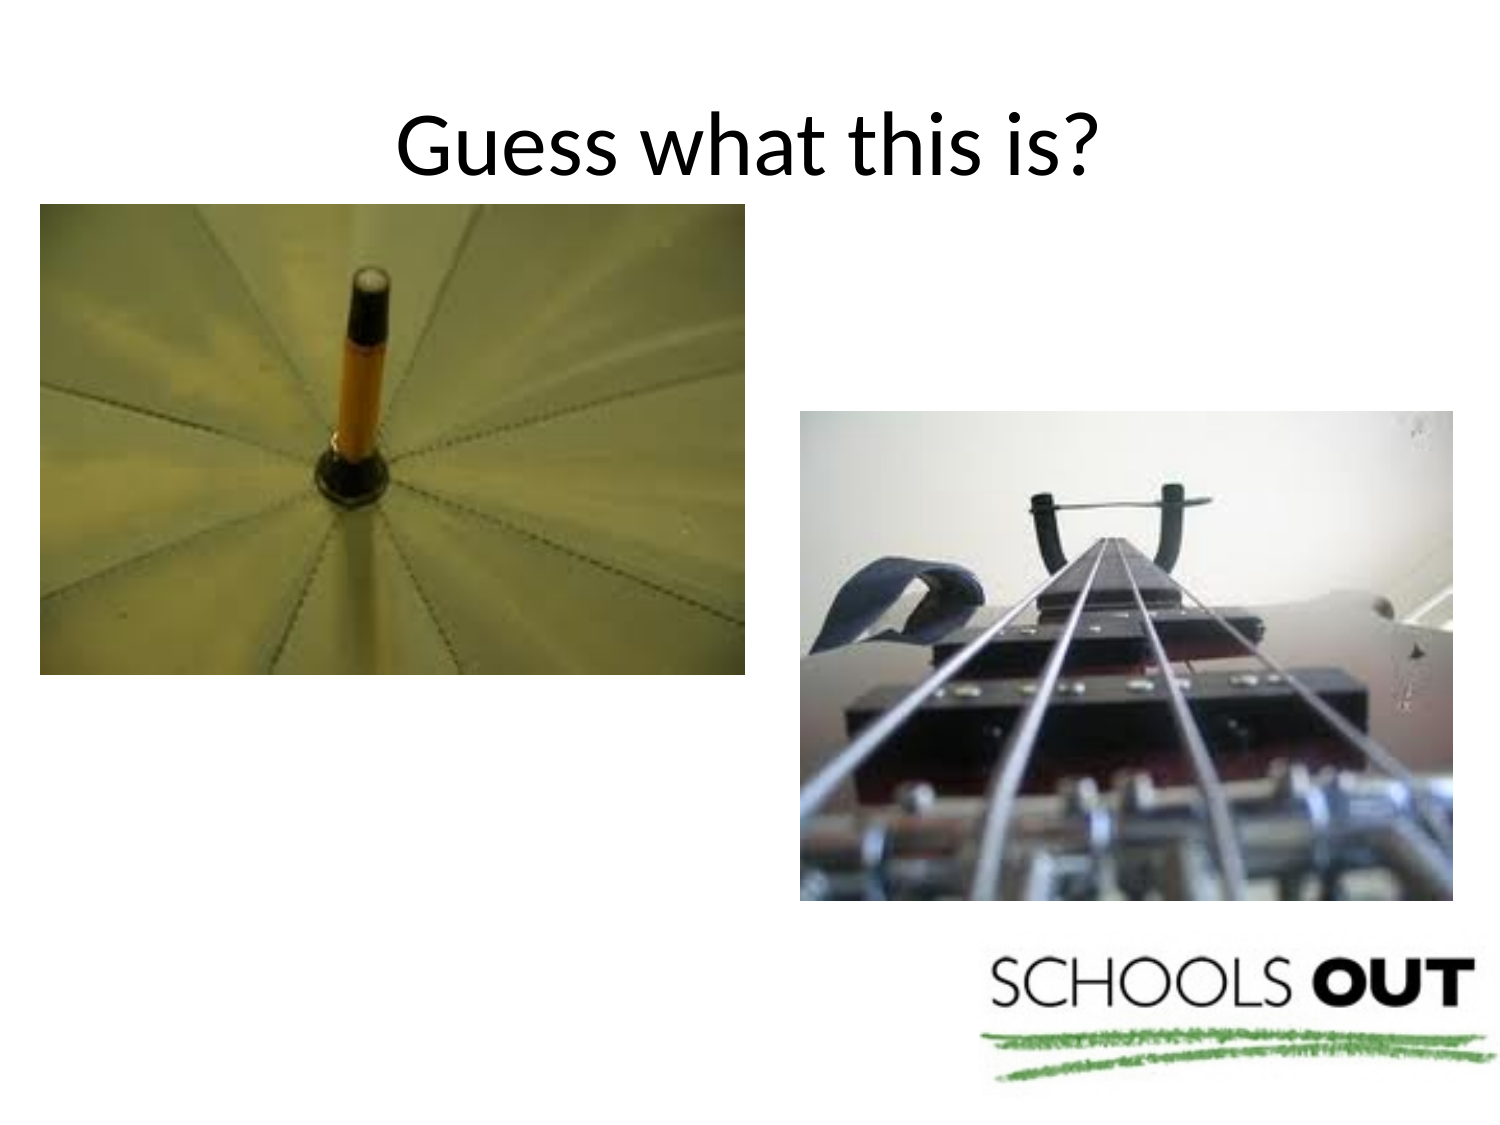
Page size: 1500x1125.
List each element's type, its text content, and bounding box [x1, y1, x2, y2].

title Guess what this is? [75, 45, 1425, 233]
picture [979, 916, 1500, 1125]
picture [40, 204, 745, 675]
picture [800, 411, 1453, 901]
